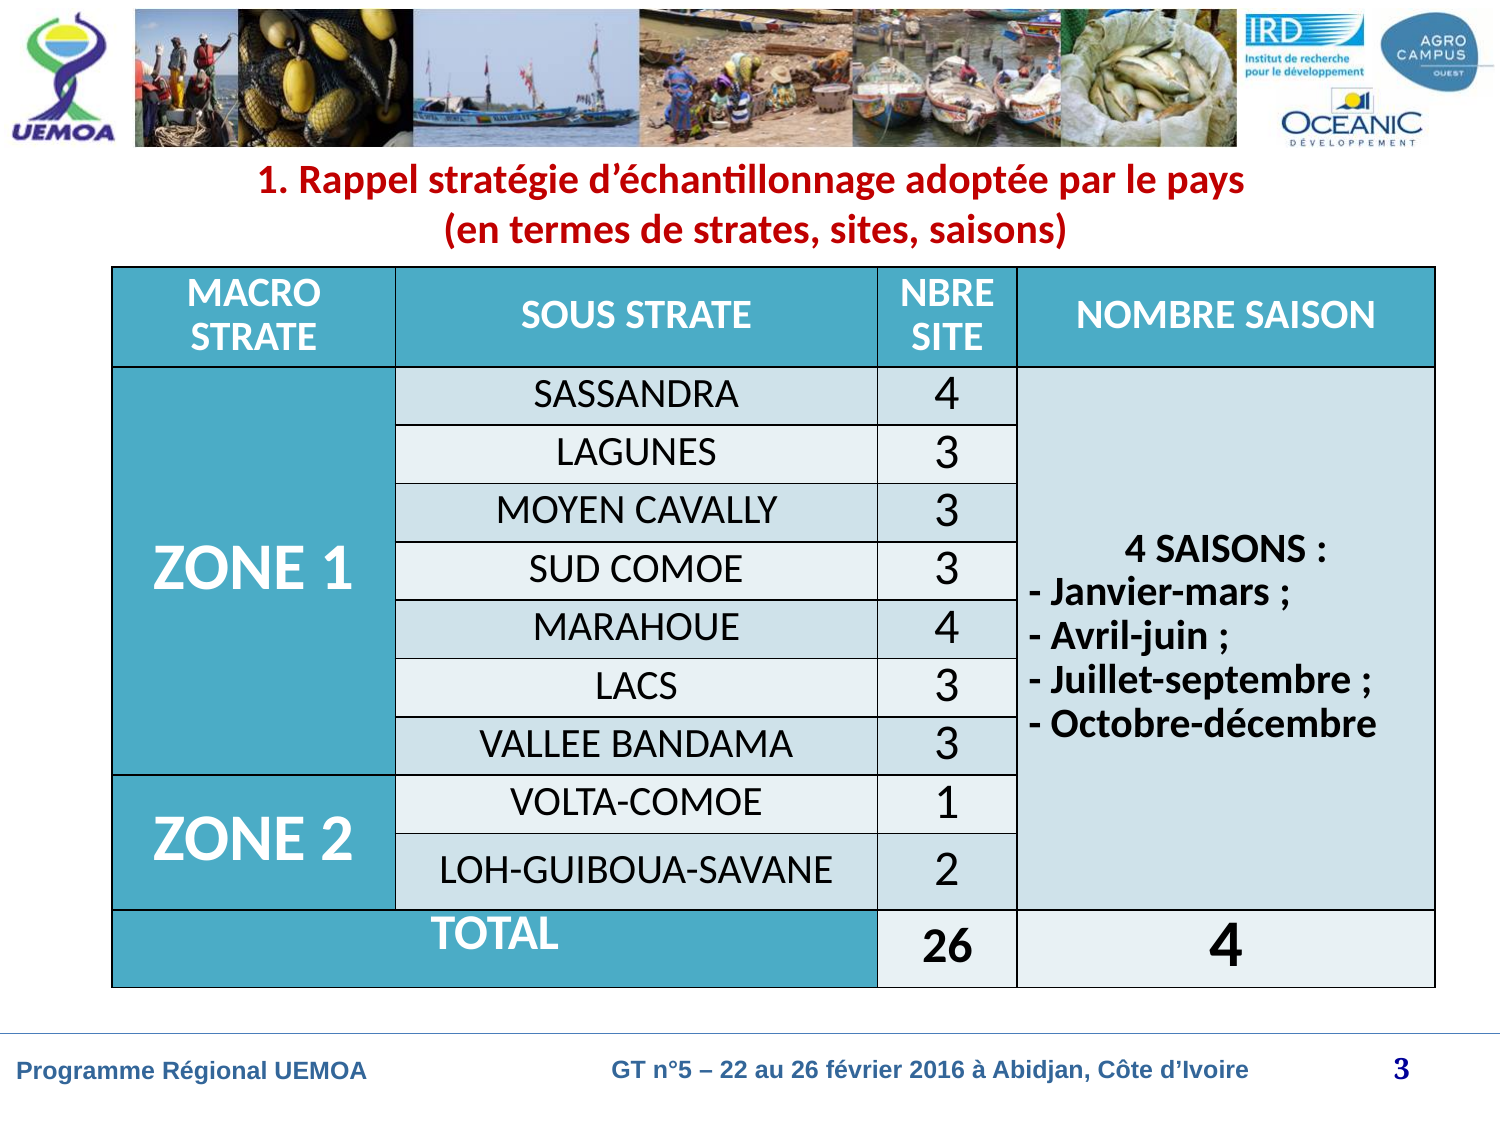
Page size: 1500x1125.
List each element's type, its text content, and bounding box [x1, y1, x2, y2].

table_cell SASSANDRA [396, 368, 877, 424]
table_cell 26 [878, 911, 1016, 987]
table_cell ZONE 1 [113, 368, 395, 774]
table_cell LACS [396, 659, 877, 716]
table_header NBRE SITE [878, 268, 1016, 366]
table_cell 3 [878, 543, 1016, 599]
table_cell VOLTA-COMOE [396, 776, 877, 833]
table_cell 3 [878, 426, 1016, 483]
table_cell 3 [878, 484, 1016, 541]
footer Programme Régional UEMOA [1, 1046, 616, 1107]
table_cell LAGUNES [396, 426, 877, 483]
table_cell 4 [1018, 911, 1434, 987]
table_cell 4 SAISONS : - Janvier-mars ; - Avril-juin ; - Juillet-septembre ; - Octobre-décembre [1018, 368, 1434, 909]
table_cell 1 [878, 776, 1016, 833]
table_header SOUS STRATE [396, 268, 877, 366]
table_cell ZONE 2 [113, 776, 395, 909]
table_cell VALLEE BANDAMA [396, 718, 877, 774]
table_cell 4 [878, 368, 1016, 424]
table_cell 4 [878, 601, 1016, 658]
table_cell LOH-GUIBOUA-SAVANE [396, 834, 877, 909]
picture [4, 8, 1495, 148]
slide_number 3 [1316, 1042, 1425, 1103]
table_cell 3 [878, 718, 1016, 774]
table_header MACRO STRATE [113, 268, 395, 366]
table_cell 3 [878, 659, 1016, 716]
table_cell MOYEN CAVALLY [396, 484, 877, 541]
table_cell TOTAL [113, 911, 877, 987]
table_cell 2 [878, 834, 1016, 909]
table_cell MARAHOUE [396, 601, 877, 658]
table_cell SUD COMOE [396, 543, 877, 599]
slide_number GT n°5 – 22 au 26 février 2016 à Abidjan, Côte d’Ivoire [596, 1045, 1376, 1106]
table_header NOMBRE SAISON [1018, 268, 1434, 366]
title 1. Rappel stratégie d’échantillonnage adoptée par le pays (en termes de strates, sites, saisons) [88, 148, 1424, 256]
